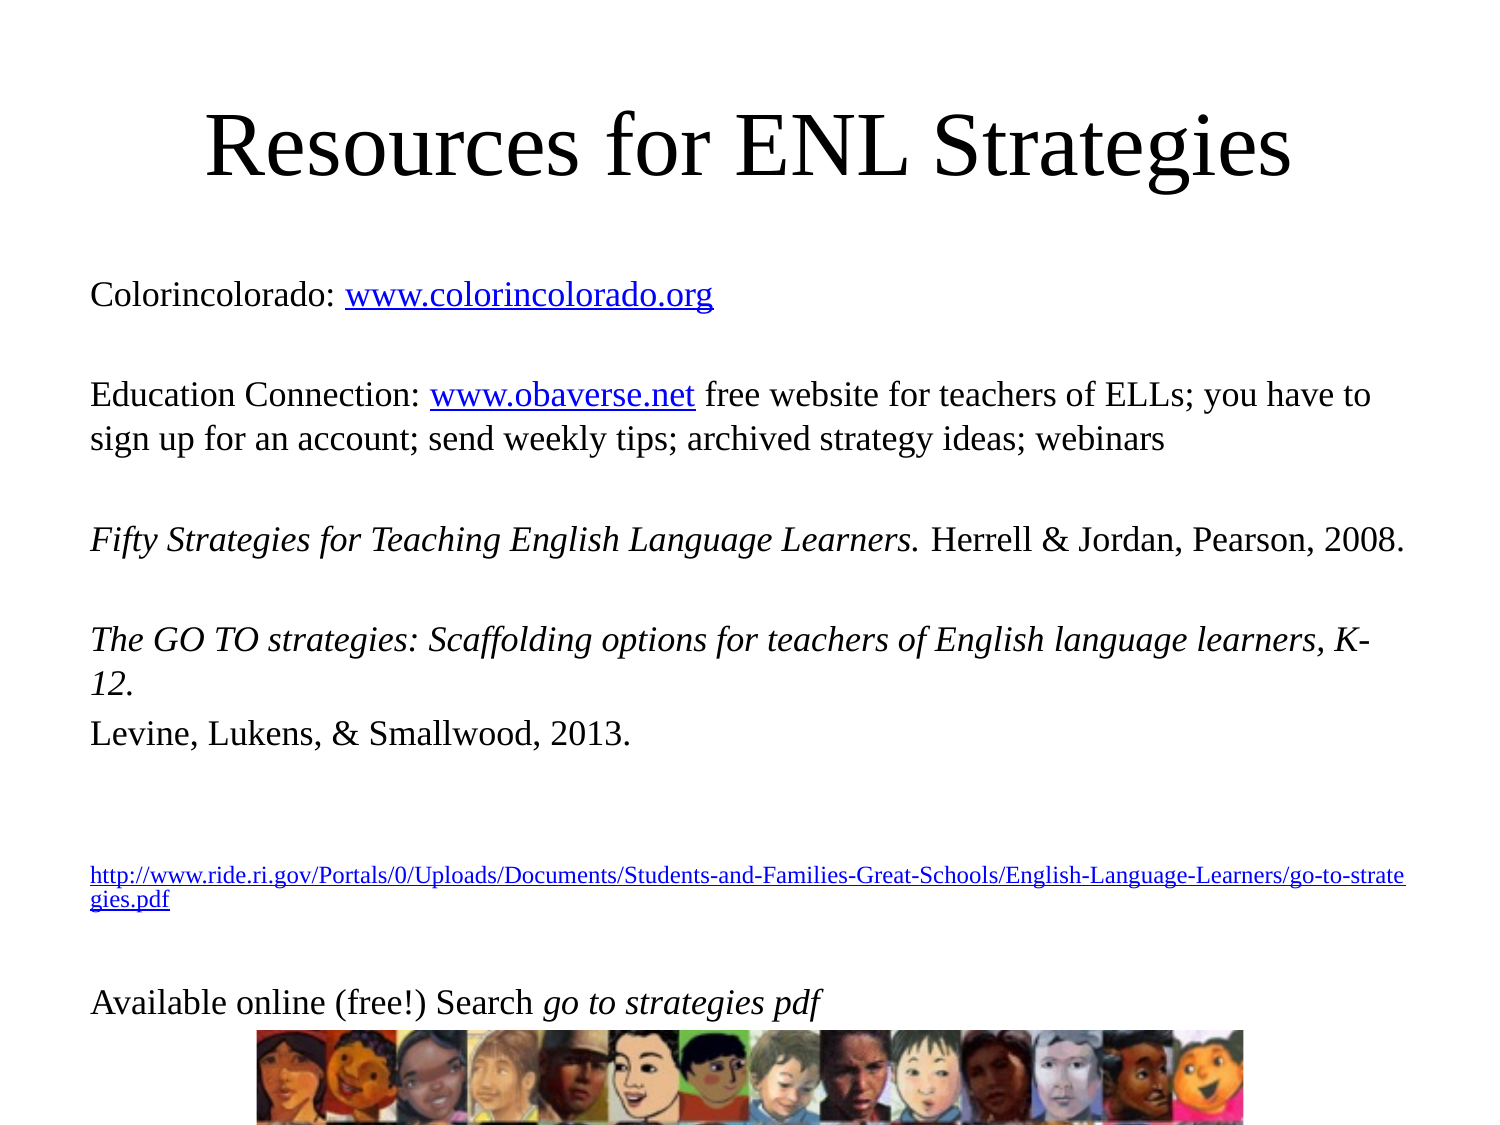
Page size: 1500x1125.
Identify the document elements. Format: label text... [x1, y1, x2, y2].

list Colorincolorado: www.colorincolorado.org Education Connection: www.obaverse.net free website for teachers of ELLs; you have to sign up for an account; send weekly tips; archived strategy ideas; webinars Fifty Strategies for Teaching English Language Learners. Herrell & Jordan, Pearson, 2008. The GO TO strategies: Scaffolding options for teachers of English language learners, K-12. Levine, Lukens, & Smallwood, 2013. http://www.ride.ri.gov/Portals/0/Uploads/Documents/Students-and-Families-Great-Schools/English-Language-Learners/go-to-strategies.pdf Available online (free!) Search go to strategies pdf [75, 262, 1425, 1005]
picture [256, 1030, 1244, 1125]
title Resources for ENL Strategies [75, 45, 1425, 233]
